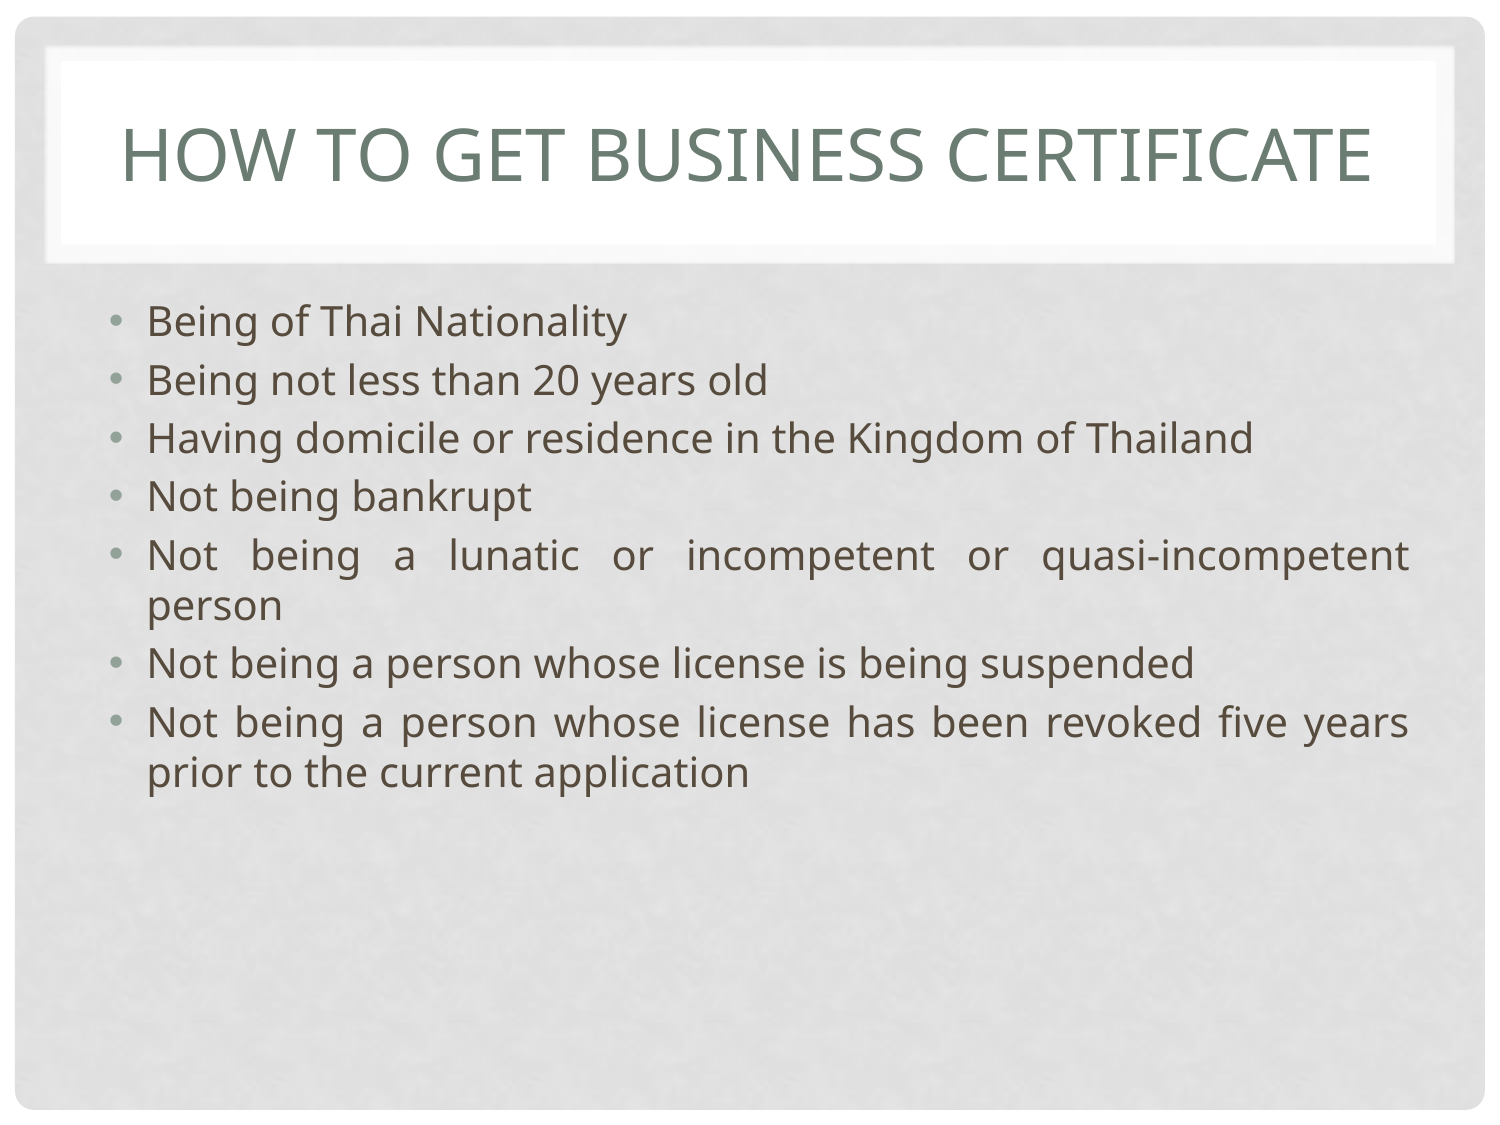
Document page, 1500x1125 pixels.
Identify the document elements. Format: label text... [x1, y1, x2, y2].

list Being of Thai Nationality Being not less than 20 years old Having domicile or residence in the Kingdom of Thailand Not being bankrupt Not being a lunatic or incompetent or quasi-incompetent person Not being a person whose license is being suspended Not being a person whose license has been revoked five years prior to the current application [75, 287, 1425, 1005]
title How to get business certificate [69, 66, 1425, 238]
